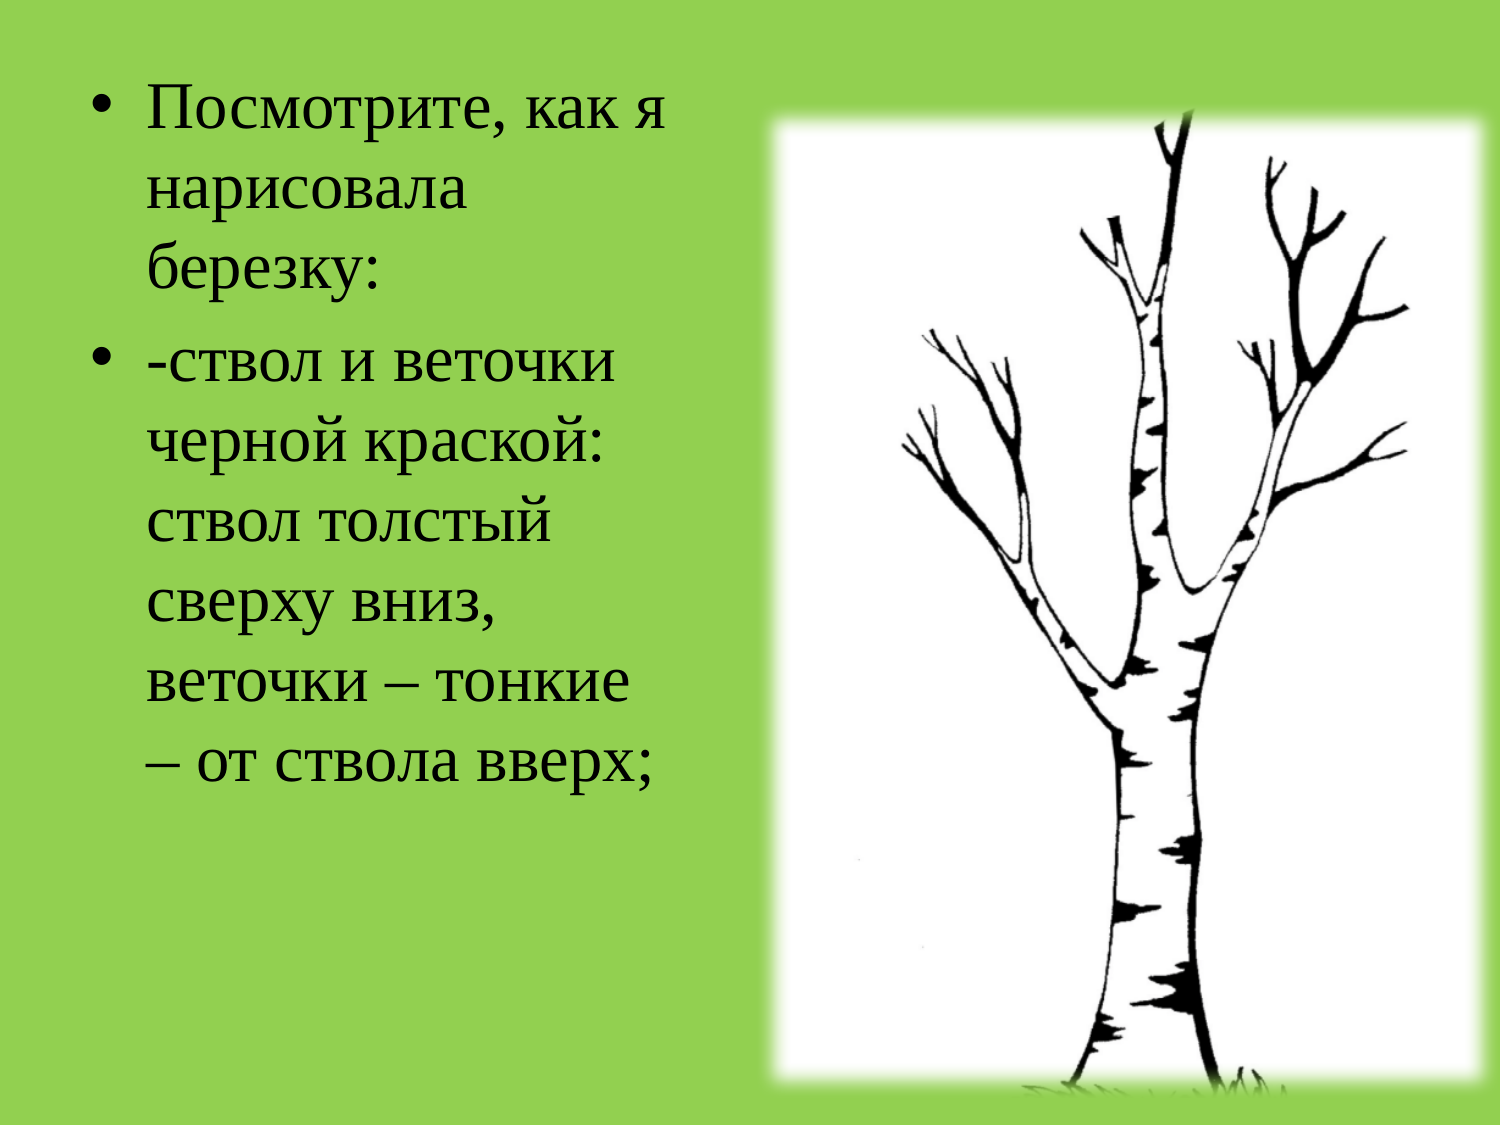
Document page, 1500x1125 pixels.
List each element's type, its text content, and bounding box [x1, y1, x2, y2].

picture [754, 101, 1500, 1098]
list Посмотрите, как я нарисовала березку: -ствол и веточки черной краской: ствол толстый сверху вниз, веточки – тонкие – от ствола вверх; [75, 54, 691, 1005]
